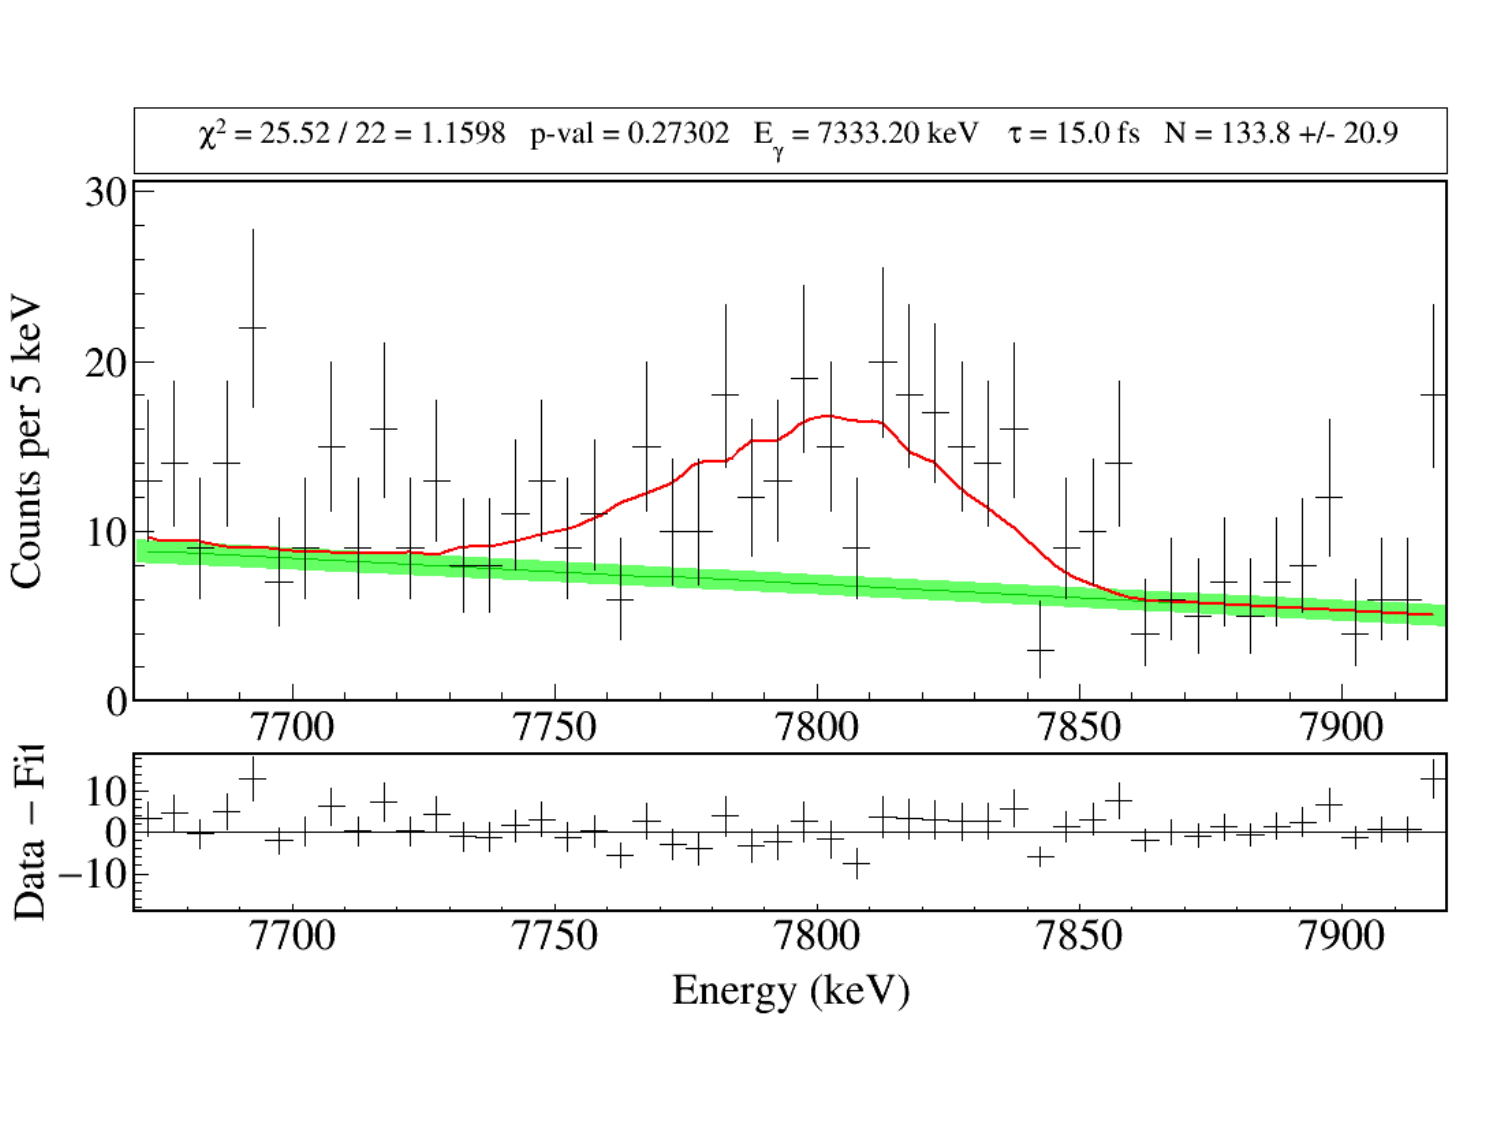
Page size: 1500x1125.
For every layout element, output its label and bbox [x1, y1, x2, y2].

picture [0, 102, 1500, 1023]
